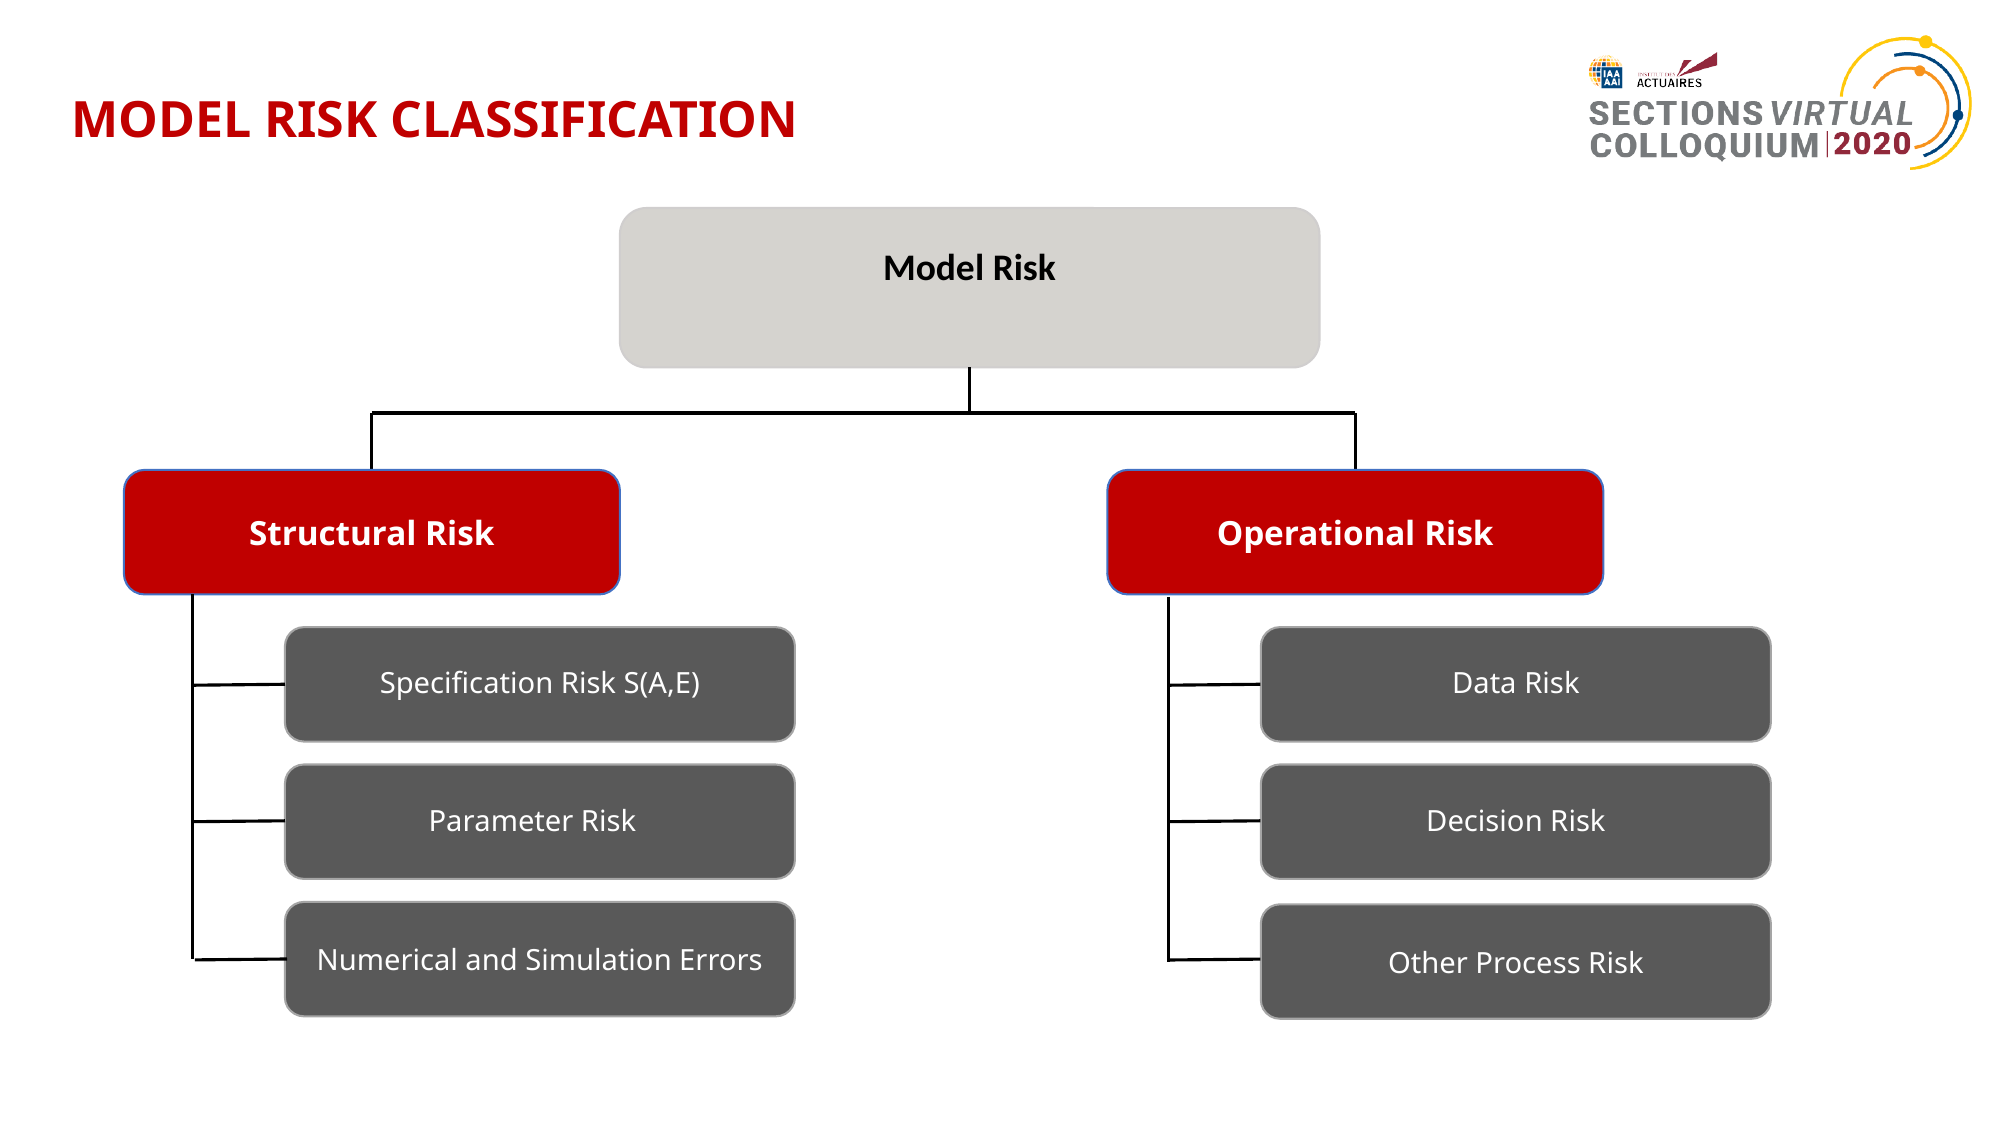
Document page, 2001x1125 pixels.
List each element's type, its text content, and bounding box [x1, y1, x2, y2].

text_box MODEL RISK CLASSIFICATION [56, 53, 1553, 156]
text_box Data Risk [1259, 626, 1772, 743]
picture [1588, 31, 1972, 170]
text_box Specification Risk S(A,E) [283, 626, 796, 743]
text_box Operational Risk [1106, 468, 1605, 596]
text_box Numerical and Simulation Errors [283, 900, 796, 1018]
text_box Decision Risk [1259, 763, 1772, 880]
text_box Structural Risk [122, 468, 621, 596]
text_box Other Process Risk [1259, 903, 1772, 1020]
